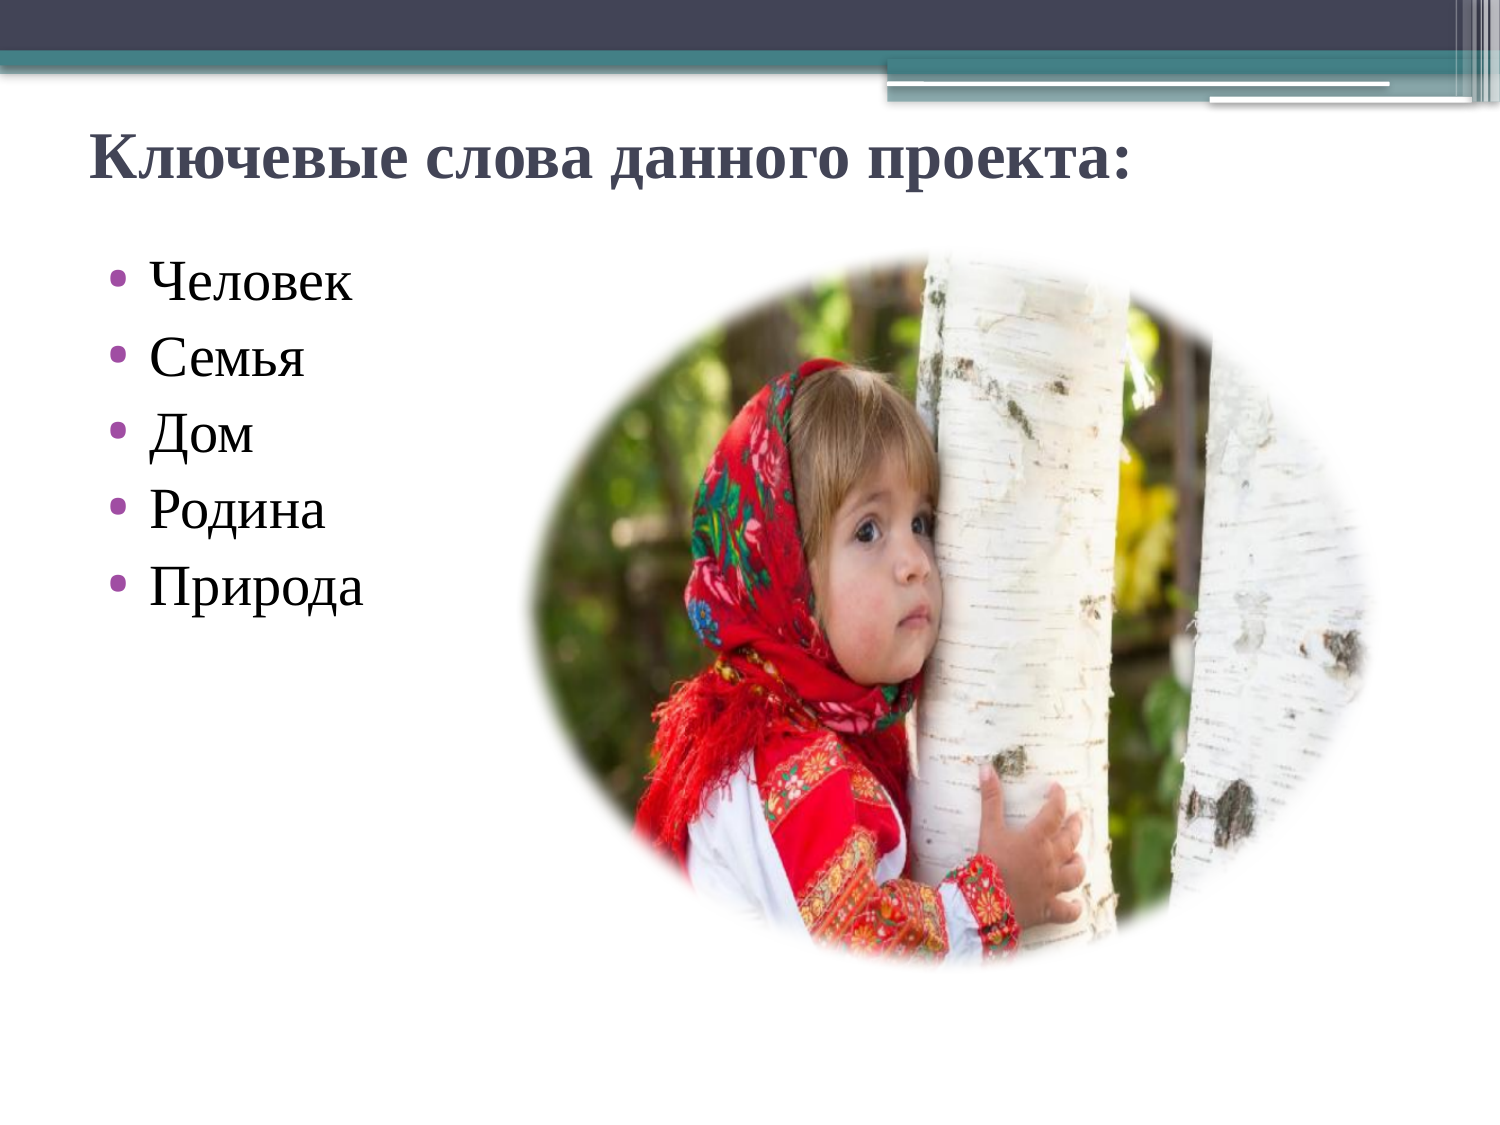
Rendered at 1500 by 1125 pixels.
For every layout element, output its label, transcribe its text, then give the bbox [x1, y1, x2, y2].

picture [515, 245, 1383, 976]
list Человек Семья Дом Родина Природа [75, 234, 1425, 1079]
title Ключевые слова данного проекта: [75, 58, 1425, 234]
